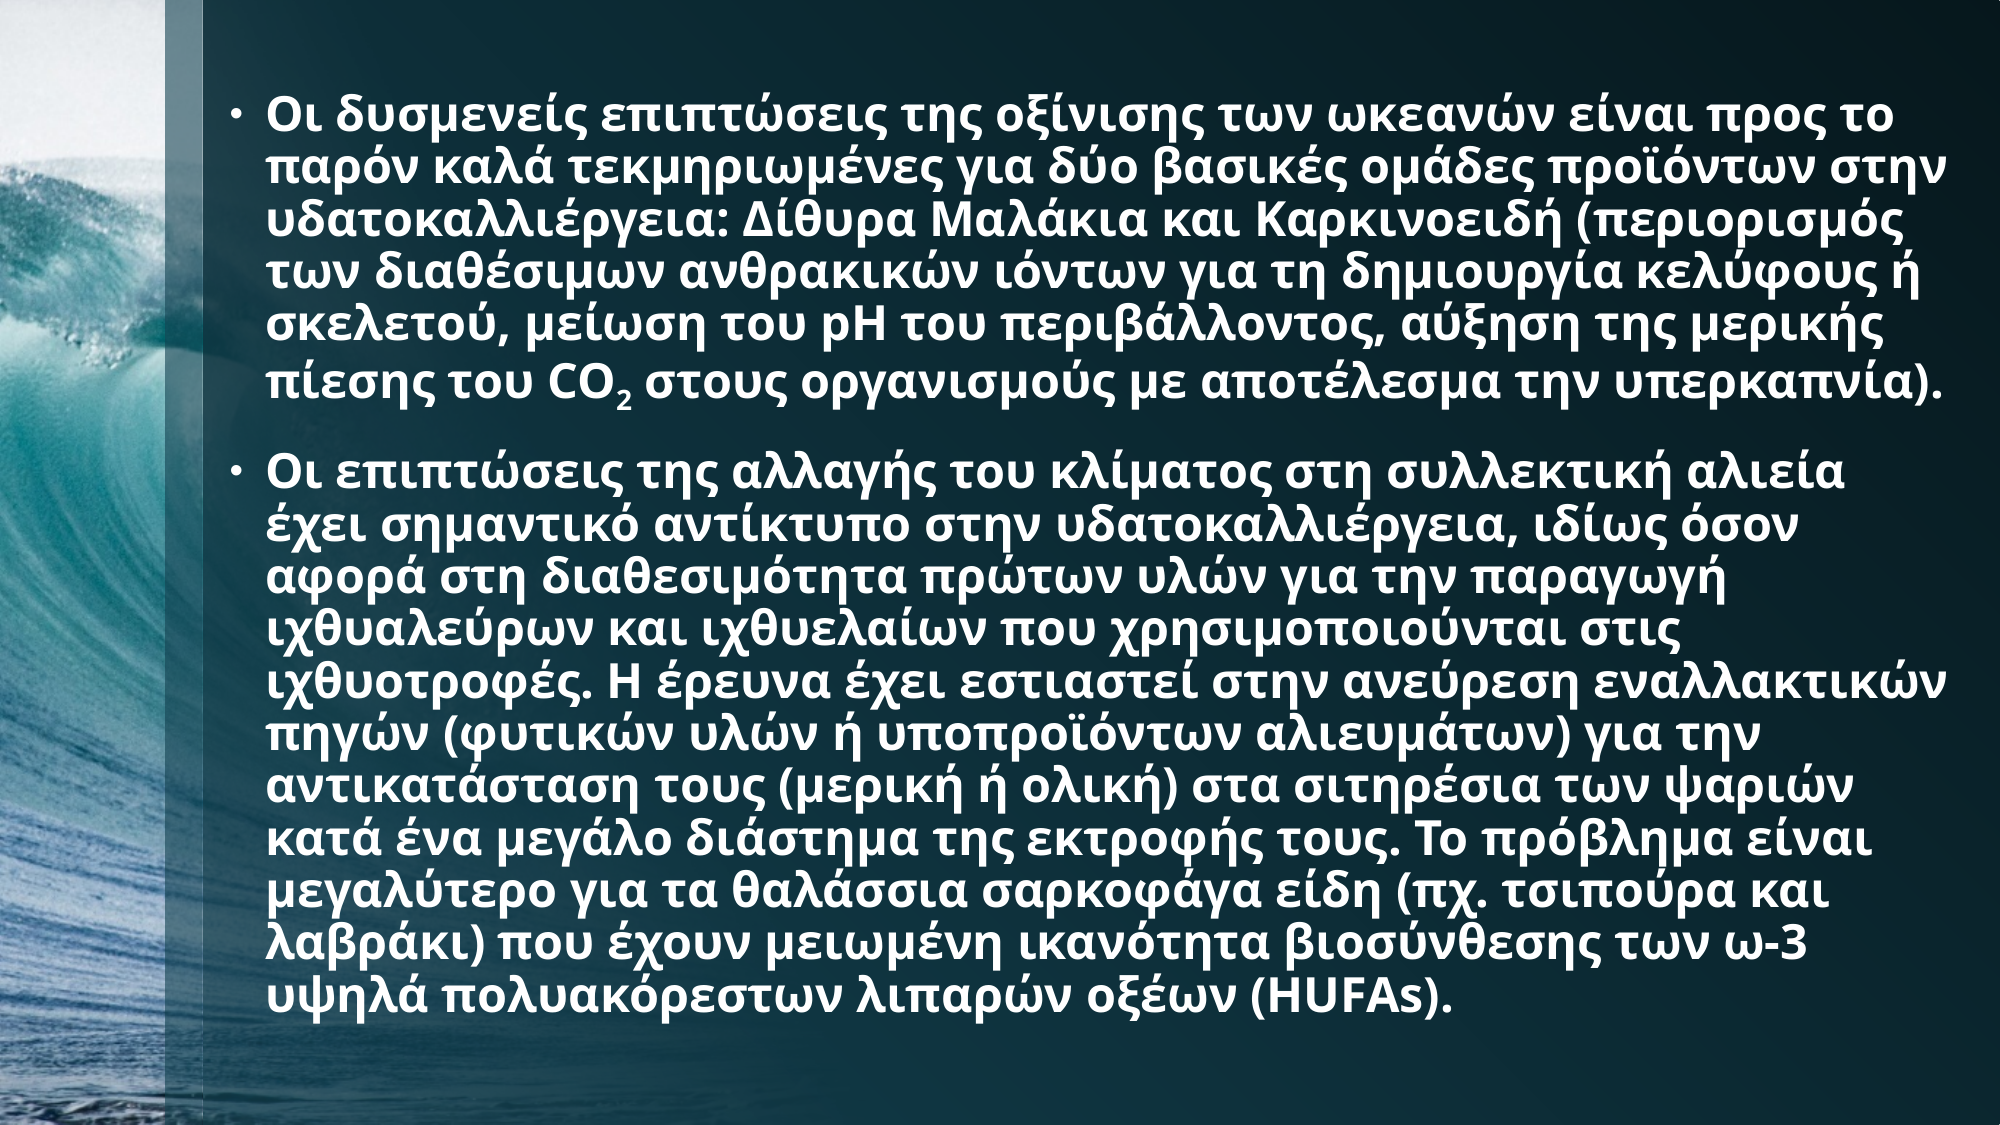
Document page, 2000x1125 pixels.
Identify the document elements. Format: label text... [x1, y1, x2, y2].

picture [0, 0, 2000, 1125]
list Οι δυσμενείς επιπτώσεις της οξίνισης των ωκεανών είναι προς το παρόν καλά τεκμηριωμένες για δύο βασικές ομάδες προϊόντων στην υδατοκαλλιέργεια: Δίθυρα Μαλάκια και Καρκινοειδή (περιορισμός των διαθέσιμων ανθρακικών ιόντων για τη δημιουργία κελύφους ή σκελετού, μείωση του pH του περιβάλλοντος, αύξηση της μερικής πίεσης του CO2 στους οργανισμούς με αποτέλεσμα την υπερκαπνία). Οι επιπτώσεις της αλλαγής του κλίματος στη συλλεκτική αλιεία έχει σημαντικό αντίκτυπο στην υδατοκαλλιέργεια, ιδίως όσον αφορά στη διαθεσιμότητα πρώτων υλών για την παραγωγή ιχθυαλεύρων και ιχθυελαίων που χρησιμοποιούνται στις ιχθυοτροφές. Η έρευνα έχει εστιαστεί στην ανεύρεση εναλλακτικών πηγών (φυτικών υλών ή υποπροϊόντων αλιευμάτων) για την αντικατάσταση τους (μερική ή ολική) στα σιτηρέσια των ψαριών κατά ένα μεγάλο διάστημα της εκτροφής τους. Το πρόβλημα είναι μεγαλύτερο για τα θαλάσσια σαρκοφάγα είδη (πχ. τσιπούρα και λαβράκι) που έχουν μειωμένη ικανότητα βιοσύνθεσης των ω-3 υψηλά πολυακόρεστων λιπαρών οξέων (HUFAs). [214, 82, 1973, 1125]
